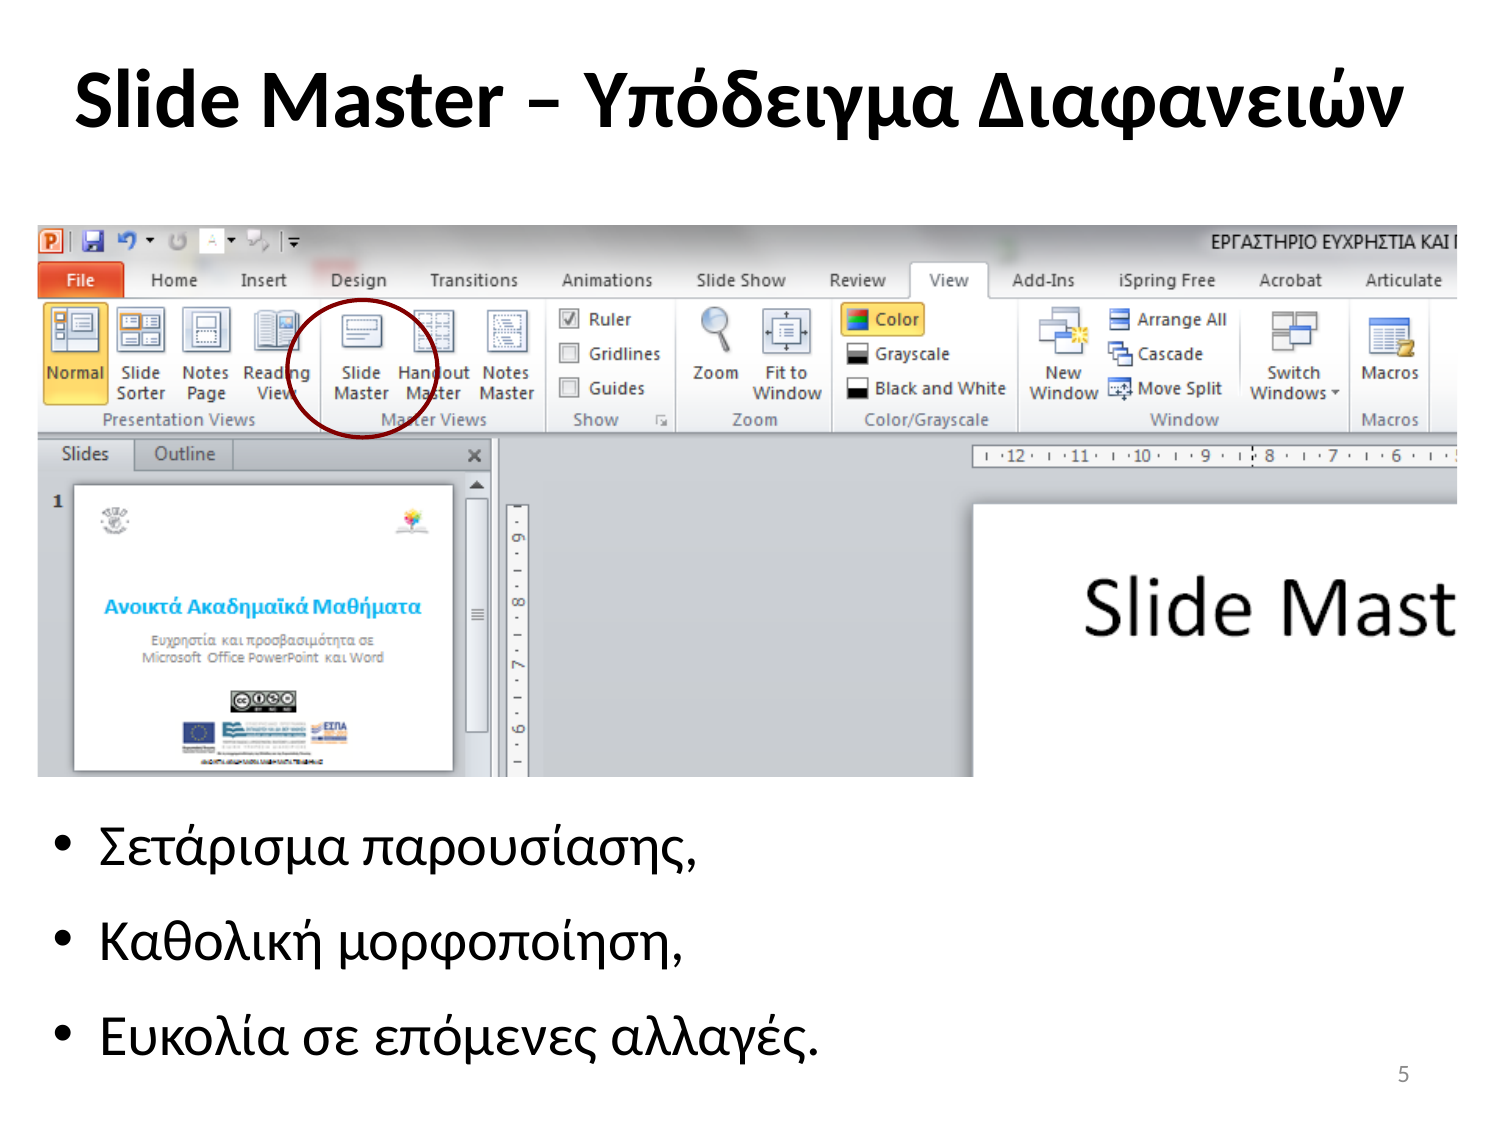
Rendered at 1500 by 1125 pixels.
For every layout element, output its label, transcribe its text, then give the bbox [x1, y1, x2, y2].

title Slide Master – Υπόδειγμα Διαφανειών [40, 0, 1460, 188]
slide_number 5 [1074, 1042, 1425, 1103]
picture [37, 224, 1458, 777]
list Σετάρισμα παρουσίασης, Καθολική μορφοποίηση, Ευκολία σε επόμενες αλλαγές. [37, 800, 1388, 1100]
